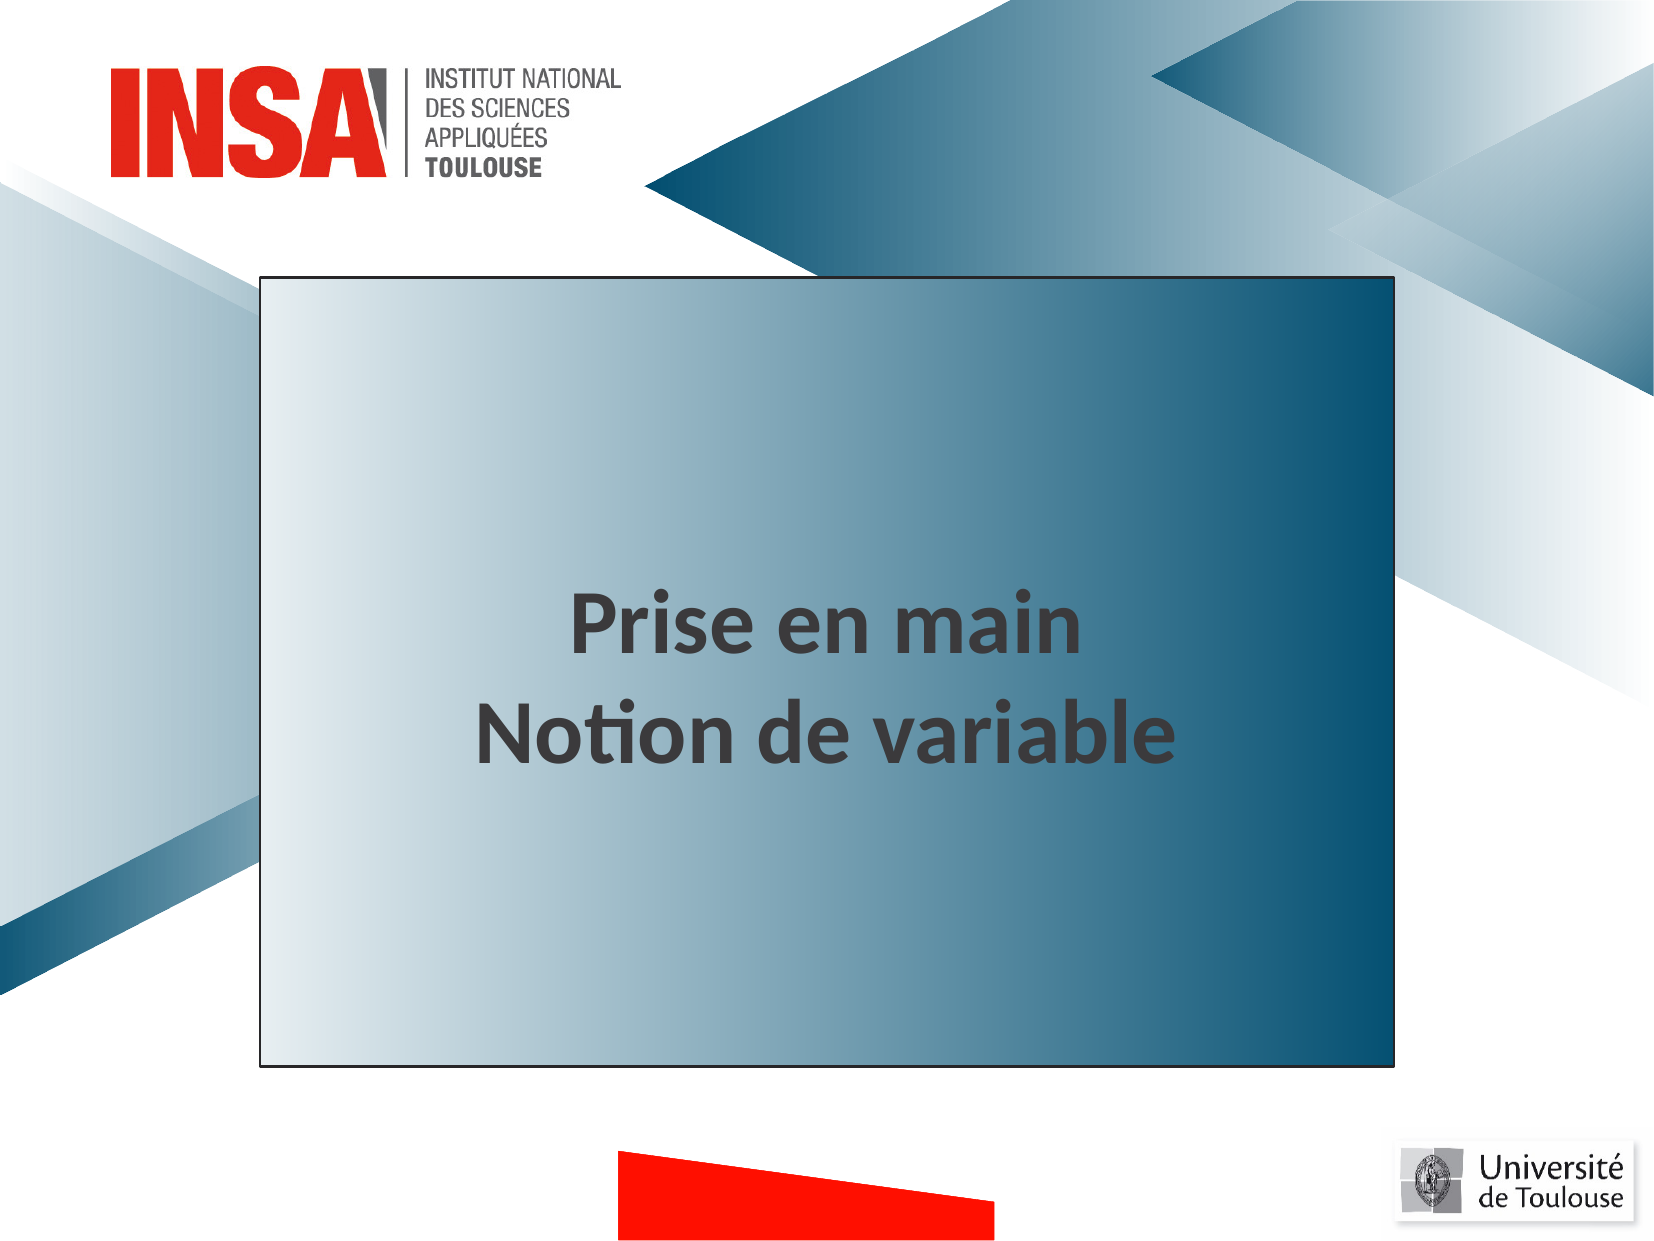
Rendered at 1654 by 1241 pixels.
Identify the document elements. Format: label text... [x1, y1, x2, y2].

picture [111, 66, 621, 178]
title Prise en main Notion de variable [259, 276, 1395, 1068]
picture [1381, 1127, 1653, 1241]
